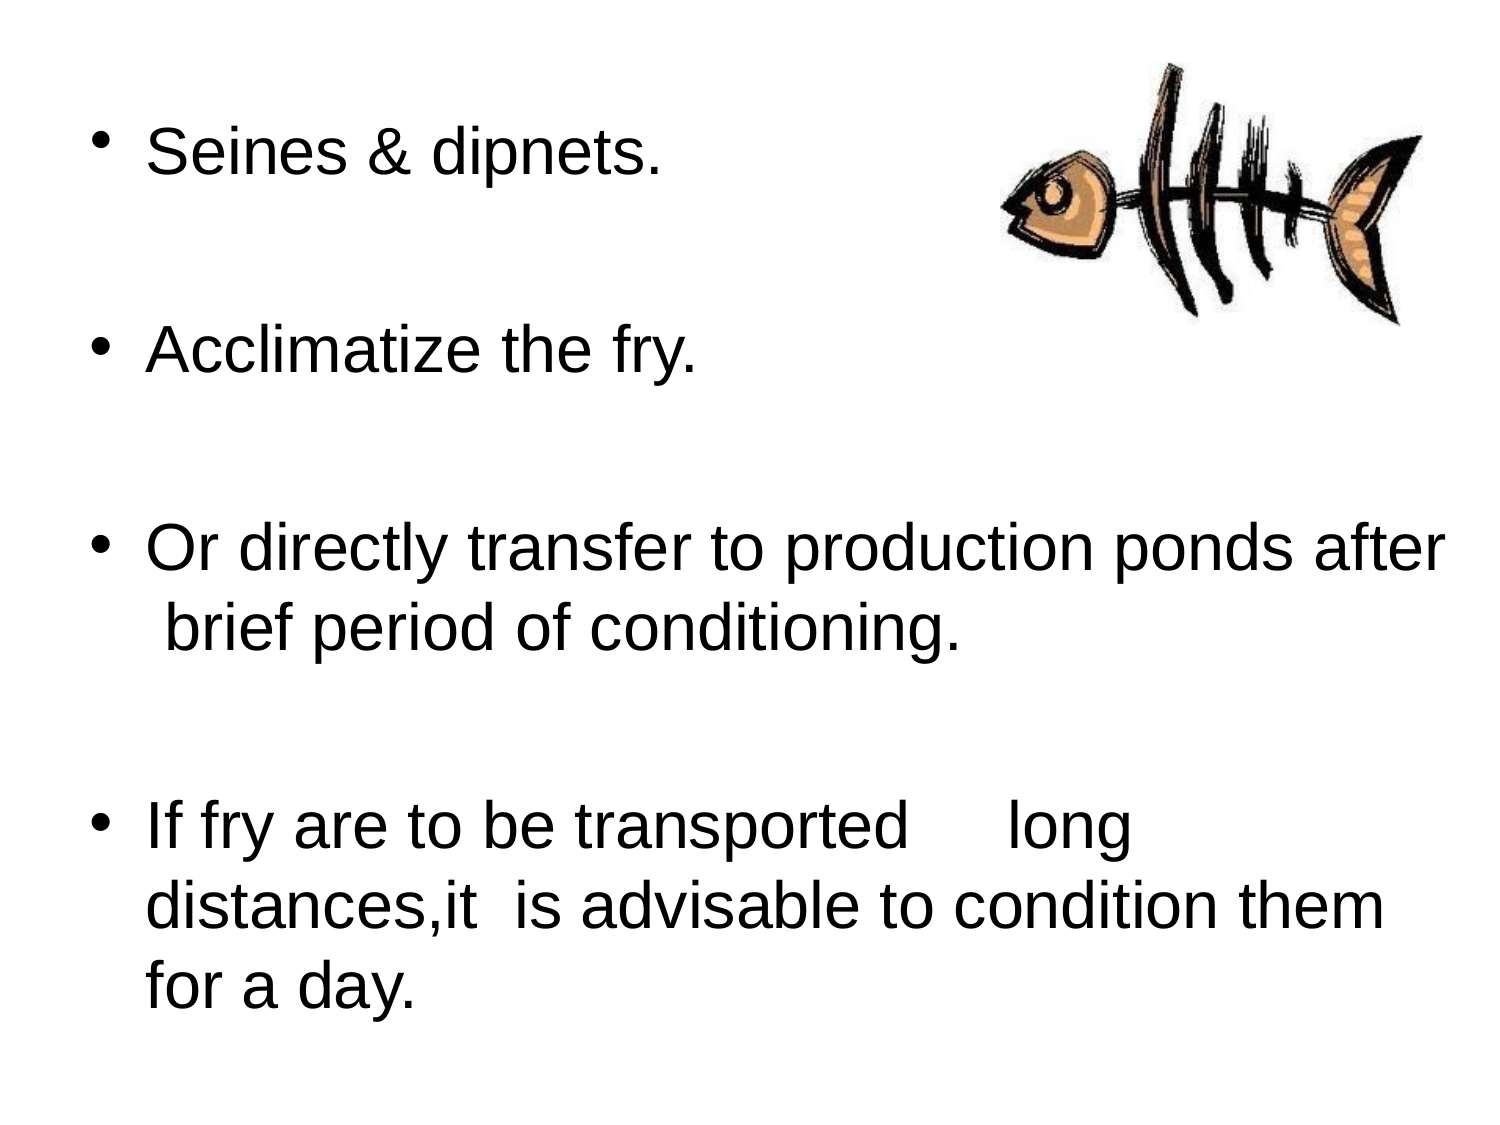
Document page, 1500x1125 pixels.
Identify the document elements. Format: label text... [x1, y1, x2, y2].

text_box [999, 62, 1424, 327]
text_box Seines & dipnets. Acclimatize the fry. Or directly transfer to production ponds after brief period of conditioning. If fry are to be transported long distances,it is advisable to condition them for a day. [87, 105, 1453, 1022]
